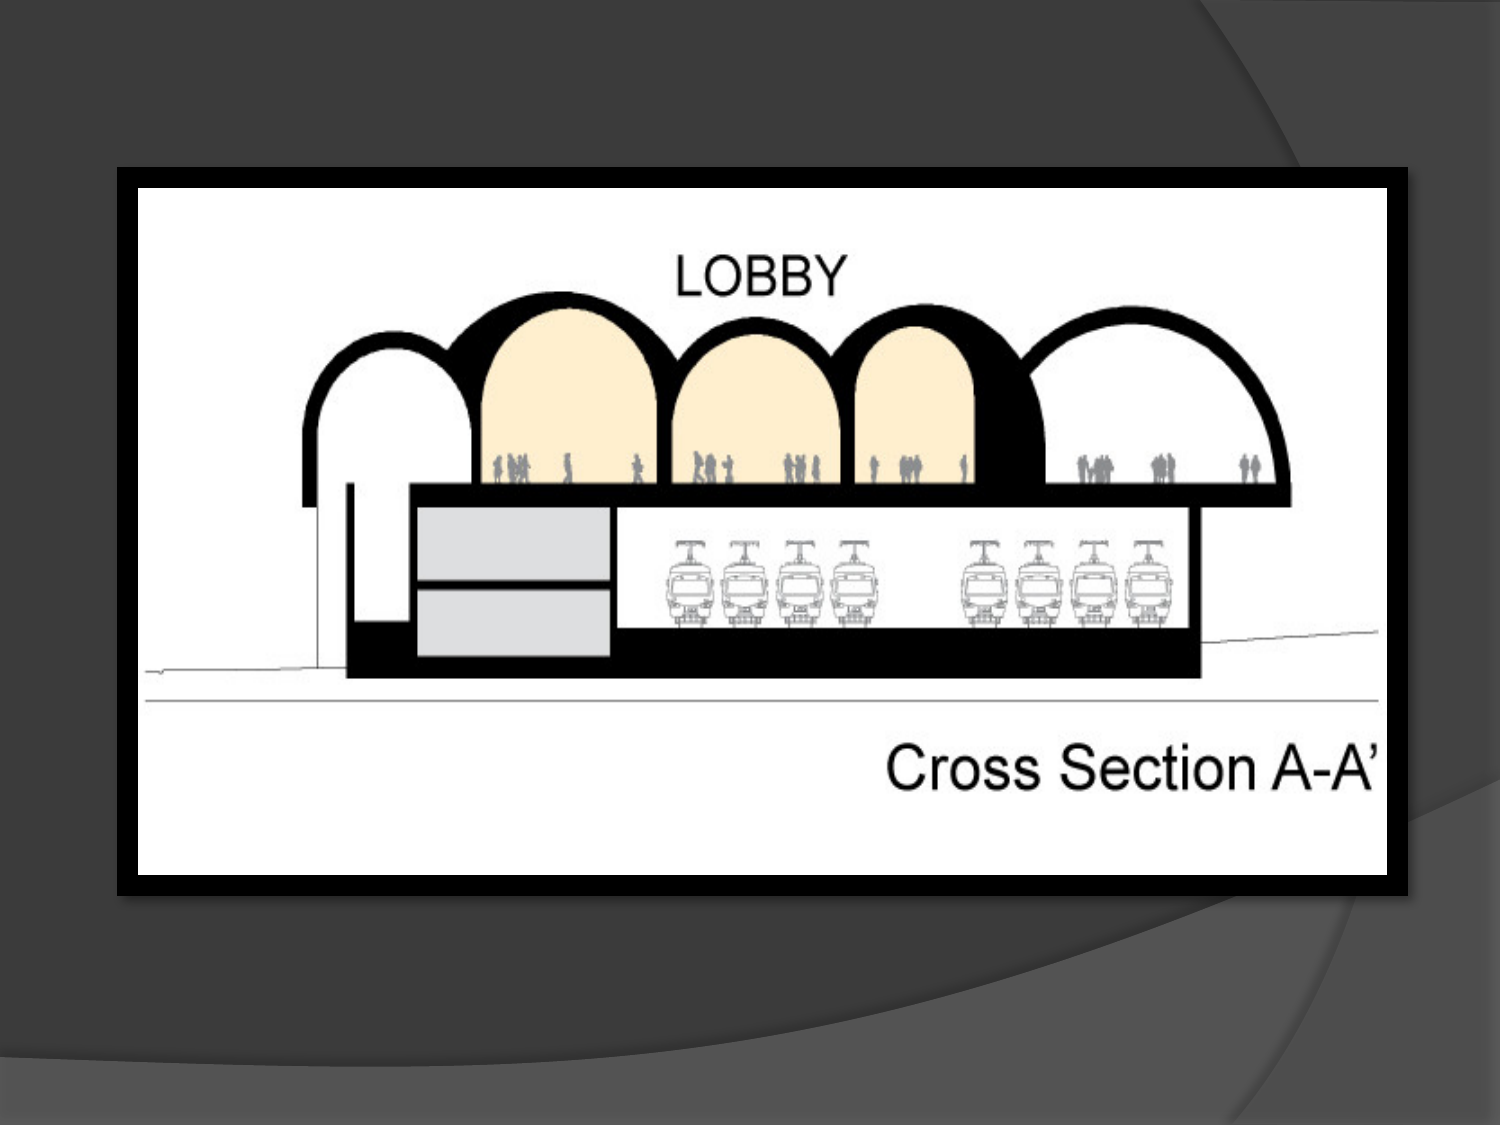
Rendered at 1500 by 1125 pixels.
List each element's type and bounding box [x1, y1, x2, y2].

picture [137, 187, 1388, 876]
